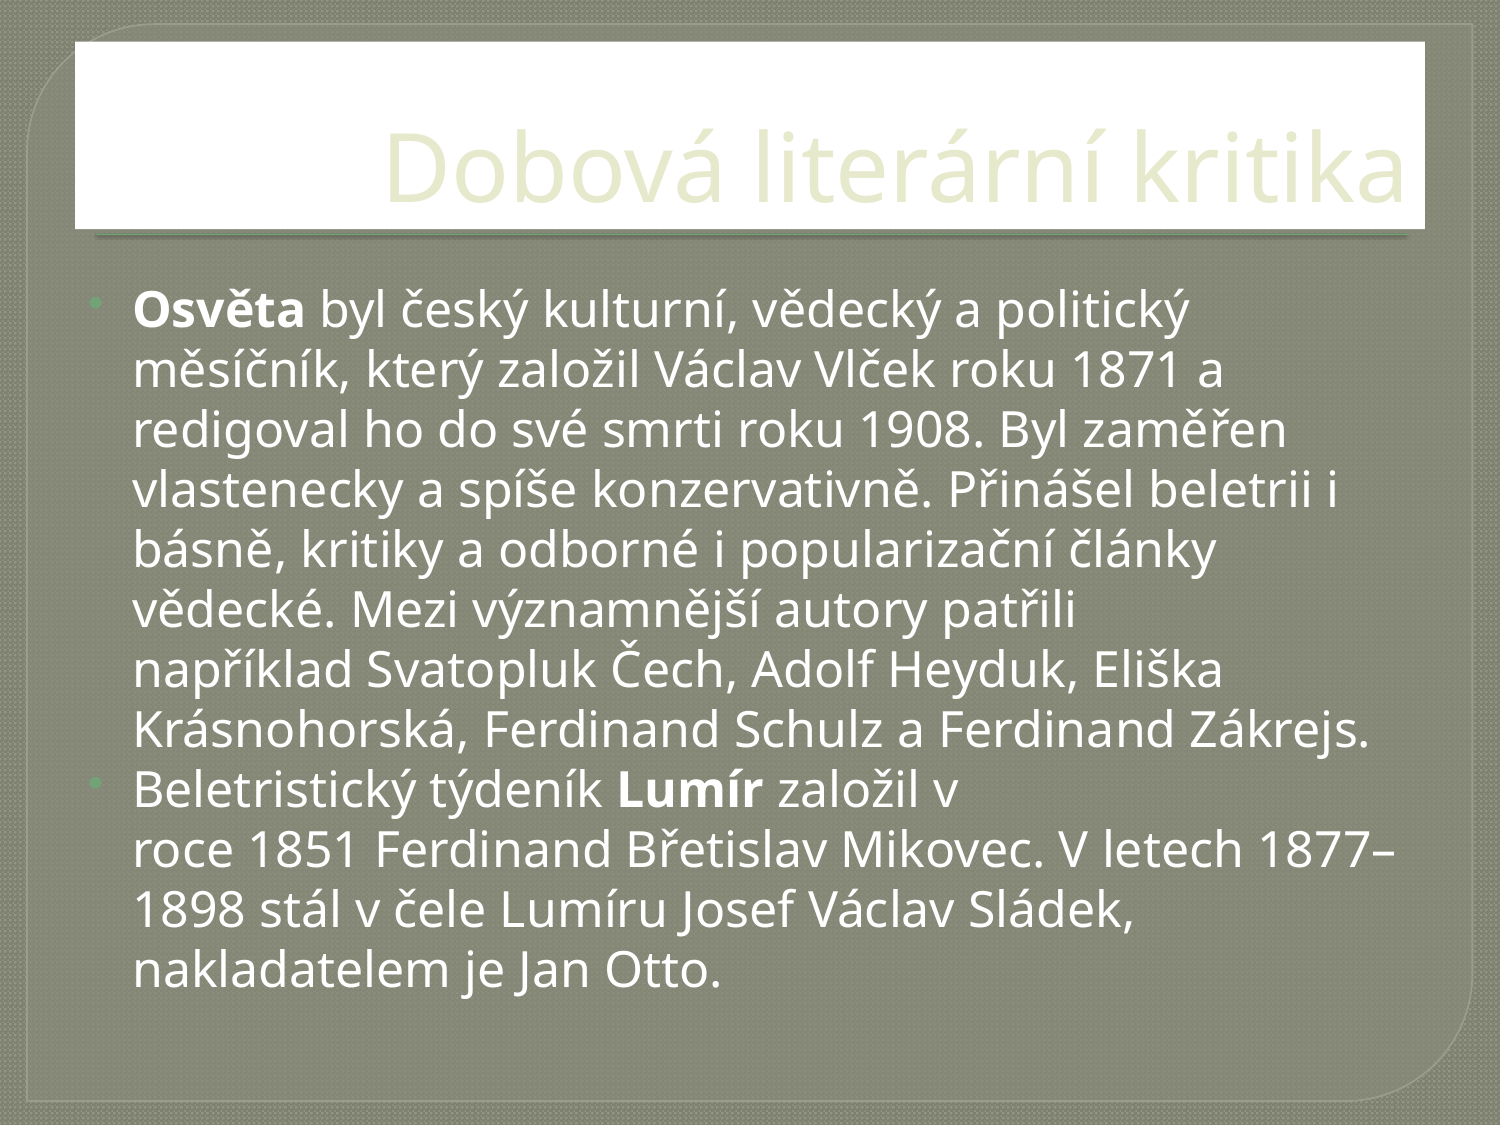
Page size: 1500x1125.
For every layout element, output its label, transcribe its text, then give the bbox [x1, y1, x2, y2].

list Osvěta byl český kulturní, vědecký a politický měsíčník, který založil Václav Vlček roku 1871 a redigoval ho do své smrti roku 1908. Byl zaměřen vlastenecky a spíše konzervativně. Přinášel beletrii i básně, kritiky a odborné i popularizační články vědecké. Mezi významnější autory patřili například Svatopluk Čech, Adolf Heyduk, Eliška Krásnohorská, Ferdinand Schulz a Ferdinand Zákrejs. Beletristický týdeník Lumír založil v roce 1851 Ferdinand Břetislav Mikovec. V letech 1877–1898 stál v čele Lumíru Josef Václav Sládek, nakladatelem je Jan Otto. [75, 270, 1425, 1013]
title Dobová literární kritika [75, 41, 1425, 230]
